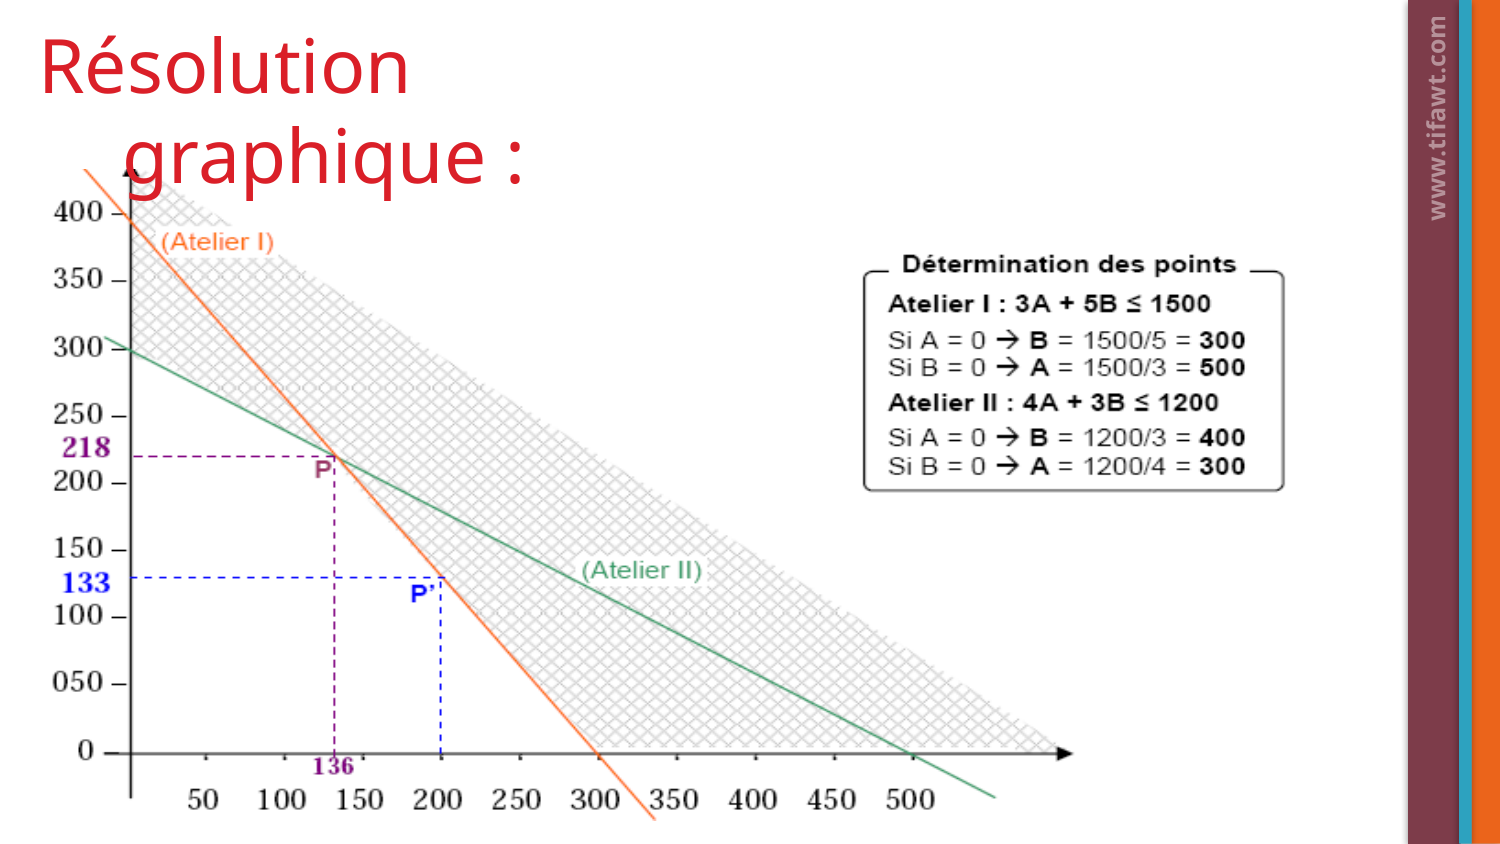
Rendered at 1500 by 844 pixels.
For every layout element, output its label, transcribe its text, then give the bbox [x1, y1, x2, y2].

footer www.tifawt.com [1407, 0, 1468, 628]
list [46, 169, 1337, 821]
text_box Résolution graphique : [23, 11, 774, 206]
